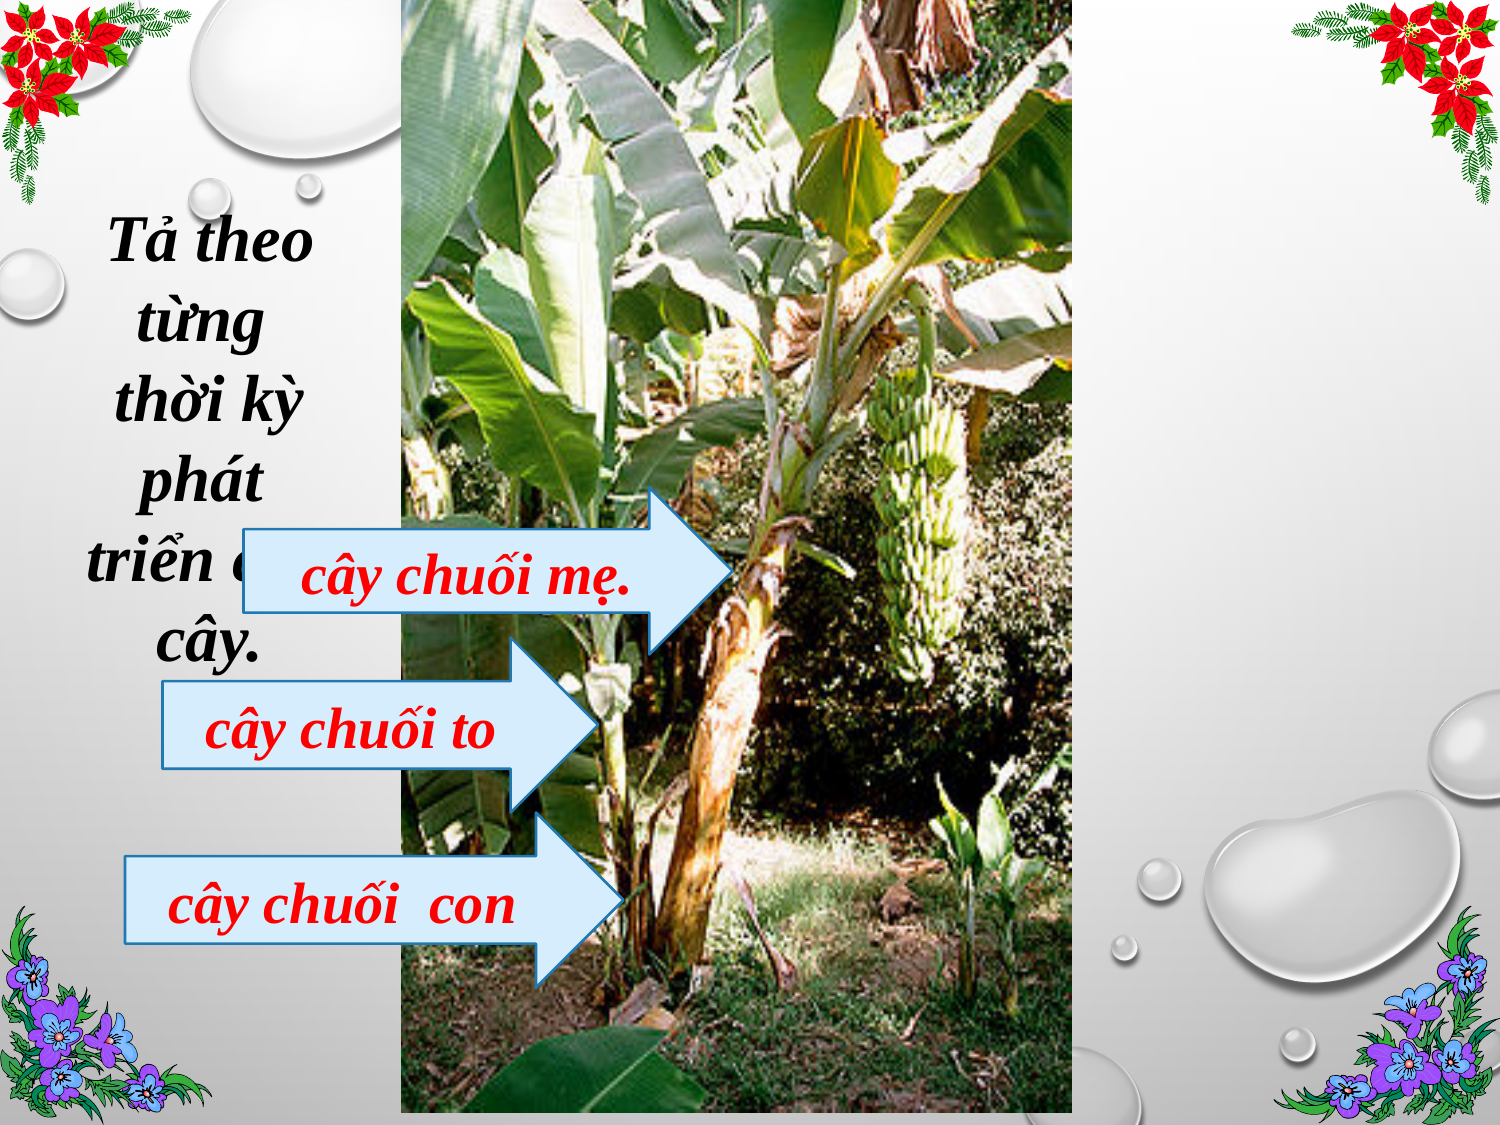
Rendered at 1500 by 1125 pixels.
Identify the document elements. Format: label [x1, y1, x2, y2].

picture [401, 0, 1072, 1113]
text_box [0, 0, 1500, 1125]
